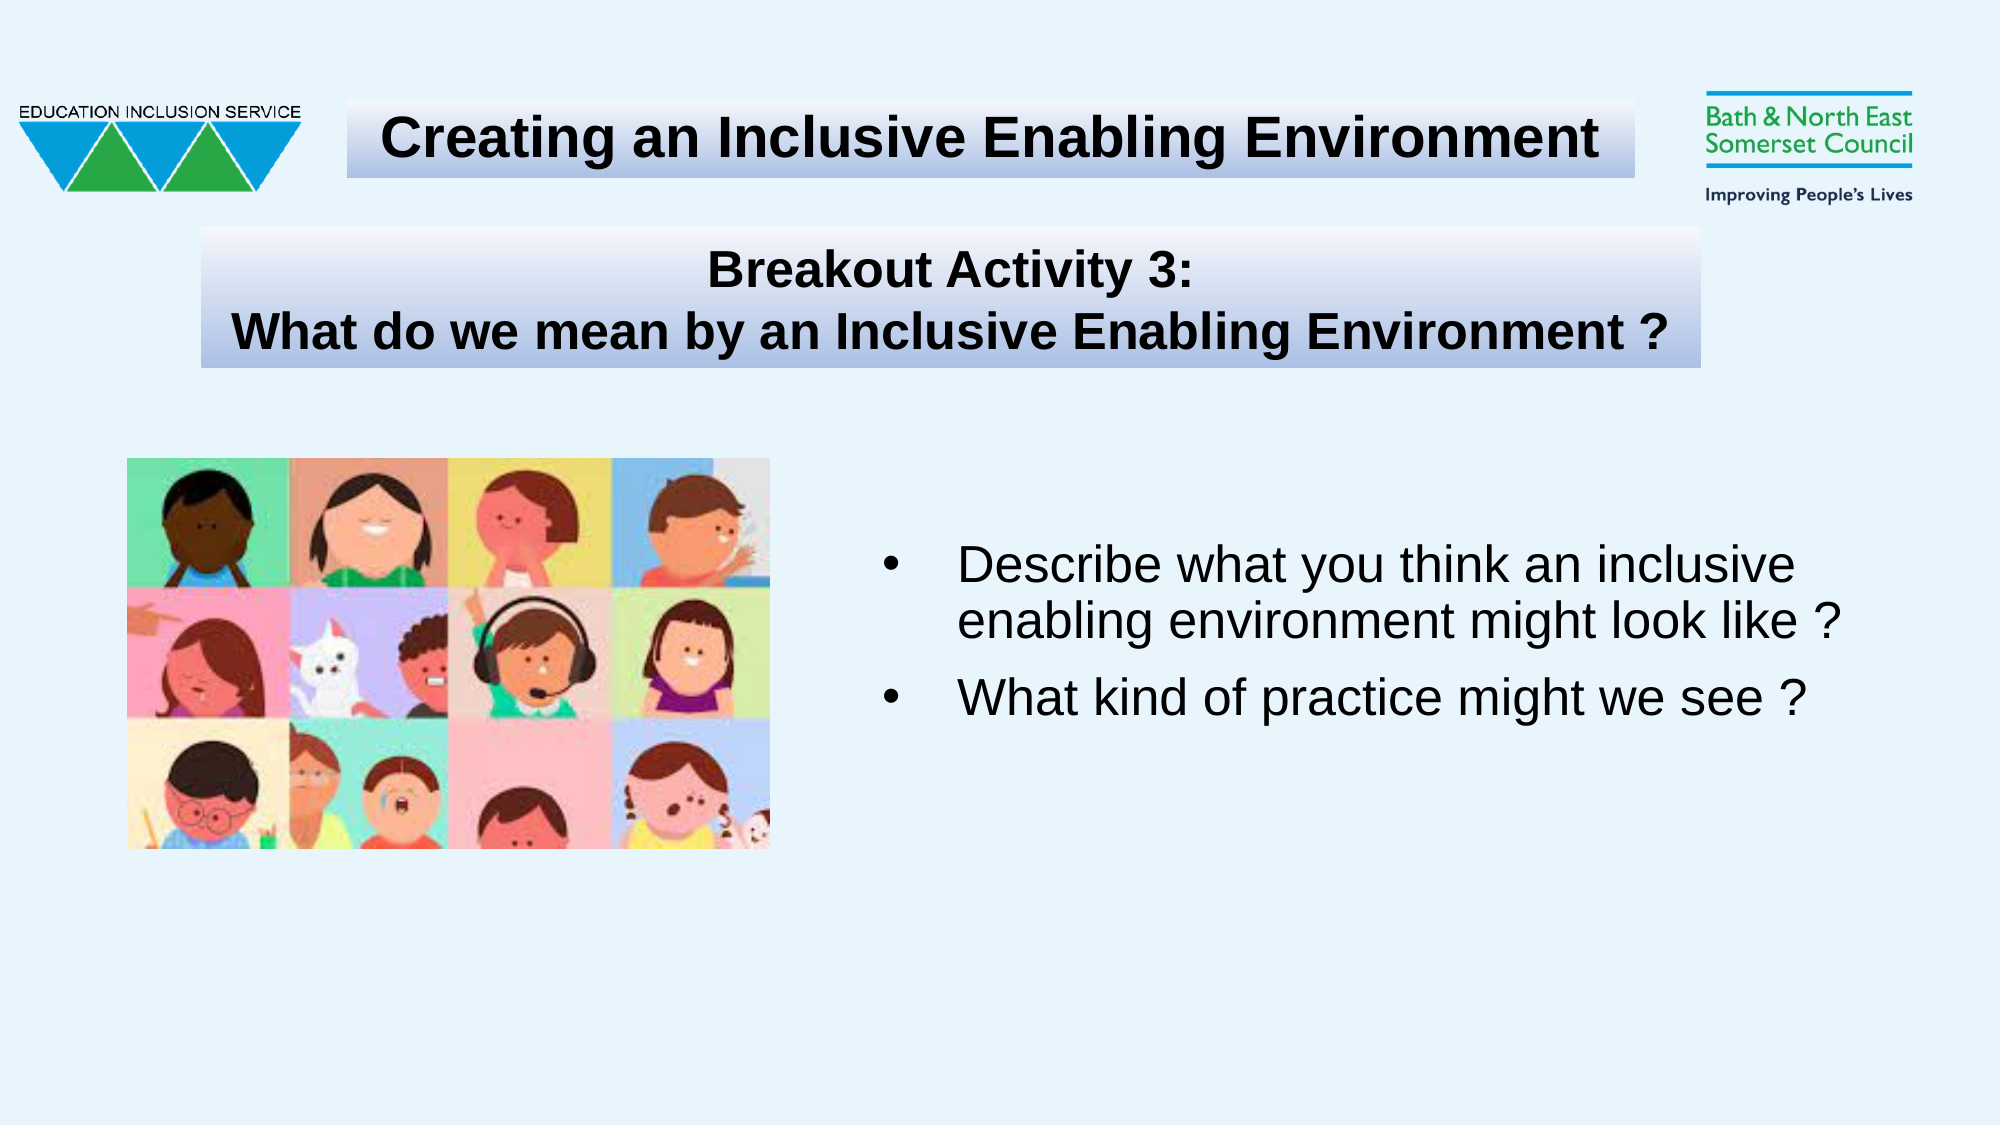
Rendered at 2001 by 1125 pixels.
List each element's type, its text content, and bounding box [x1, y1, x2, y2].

picture [0, 0, 2000, 1125]
list Describe what you think an inclusive enabling environment might look like ? What kind of practice might we see ? [867, 439, 1906, 967]
list Creating an Inclusive Enabling Environment [348, 100, 1635, 178]
text_box Breakout Activity 3: What do we mean by an Inclusive Enabling Environment ? [201, 227, 1701, 368]
